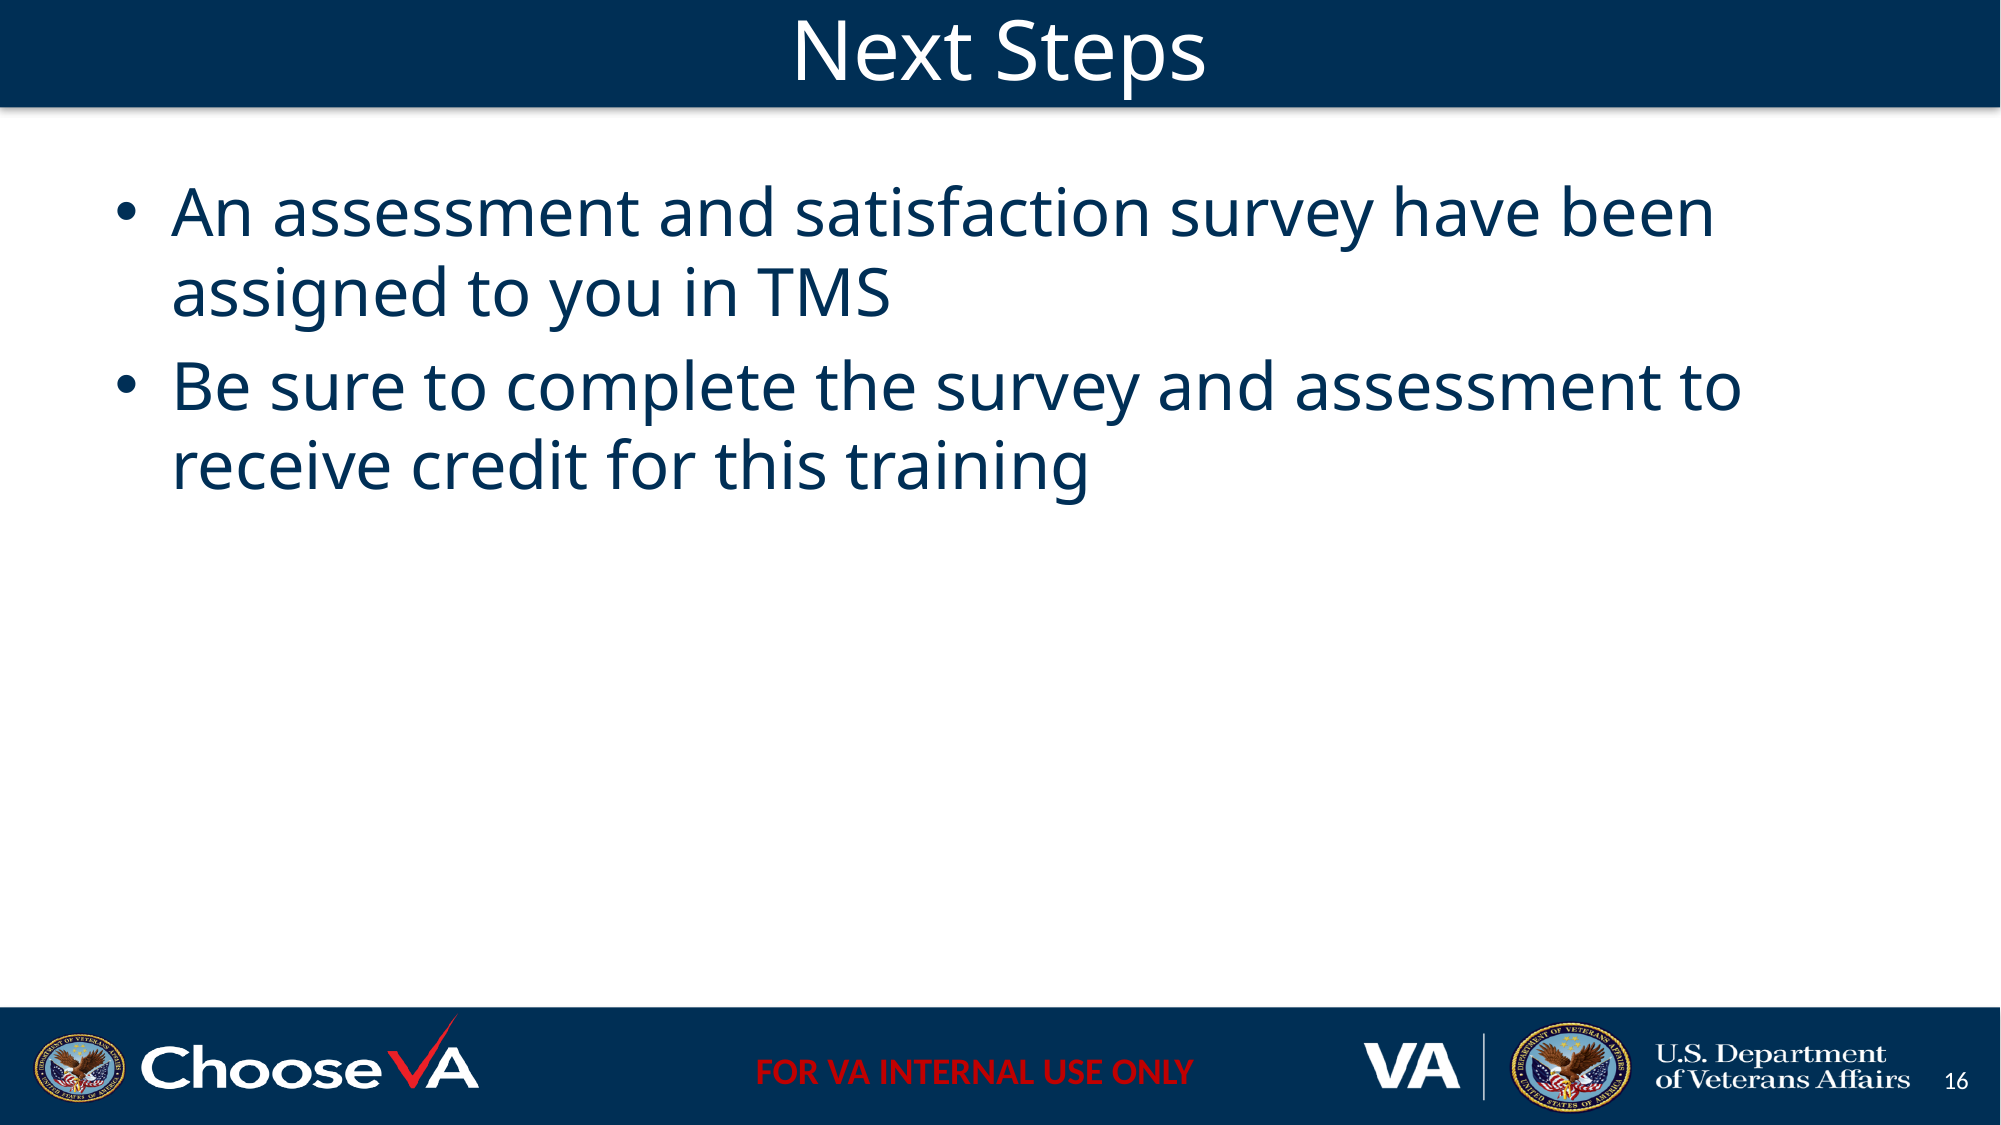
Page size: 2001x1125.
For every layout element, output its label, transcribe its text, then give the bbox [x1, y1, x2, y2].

list An assessment and satisfaction survey have been assigned to you in TMS Be sure to complete the survey and assessment to receive credit for this training [99, 162, 1900, 905]
picture [1356, 1014, 1917, 1120]
title Next Steps [0, 0, 2000, 108]
picture [33, 1012, 479, 1103]
